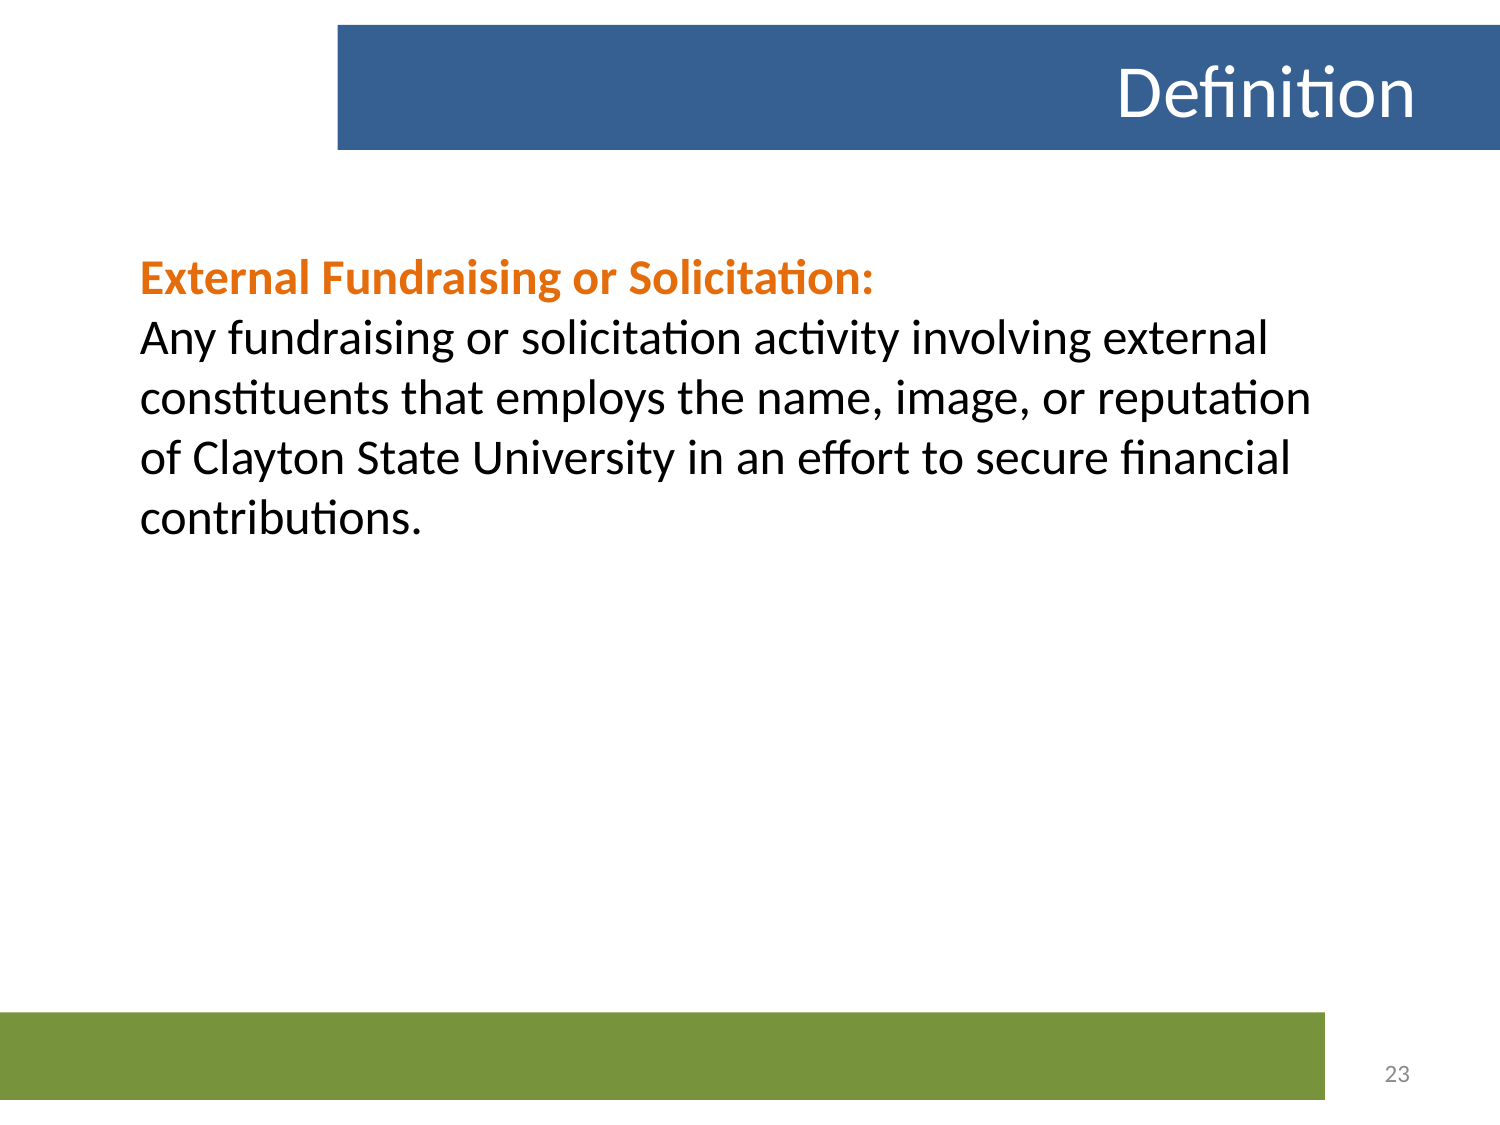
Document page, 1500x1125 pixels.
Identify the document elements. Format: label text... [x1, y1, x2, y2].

text_box External Fundraising or Solicitation: Any fundraising or solicitation activity involving external constituents that employs the name, image, or reputation of Clayton State University in an effort to secure financial contributions. [125, 237, 1375, 718]
text_box Definition [335, 23, 1500, 152]
text_box [0, 1010, 1327, 1102]
slide_number 23 [1074, 1042, 1425, 1103]
